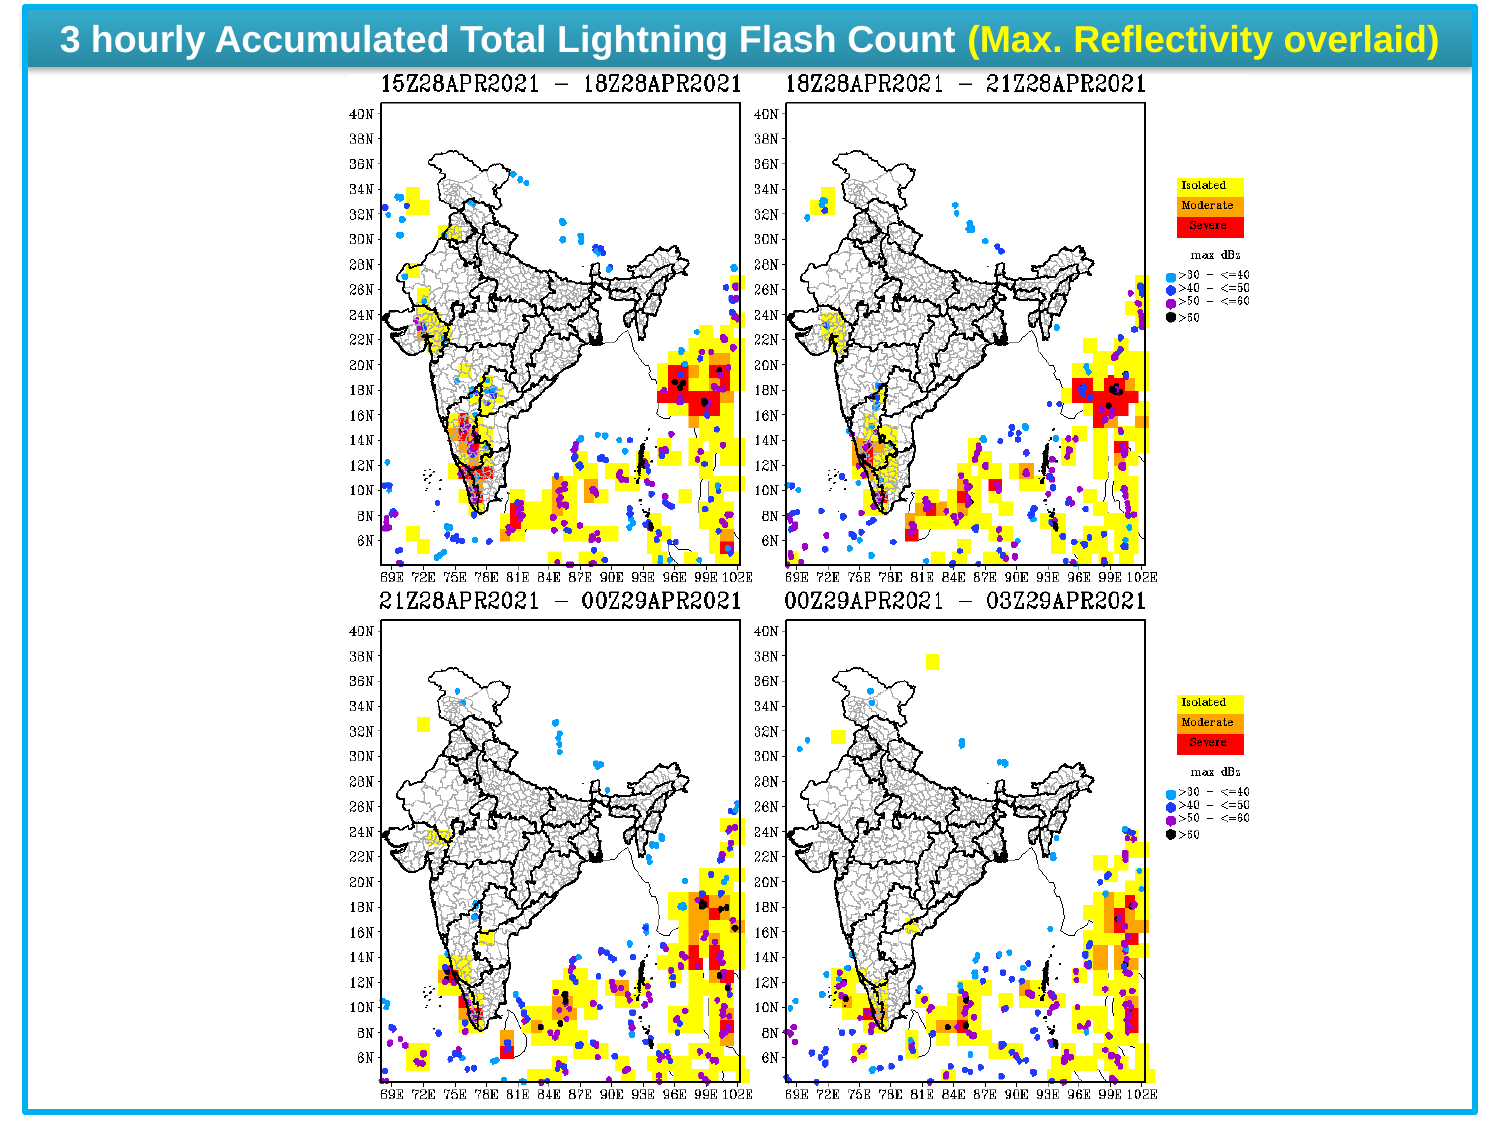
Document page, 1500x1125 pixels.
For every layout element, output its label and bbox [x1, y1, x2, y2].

text_box [23, 5, 1477, 1114]
picture [349, 74, 1249, 1100]
